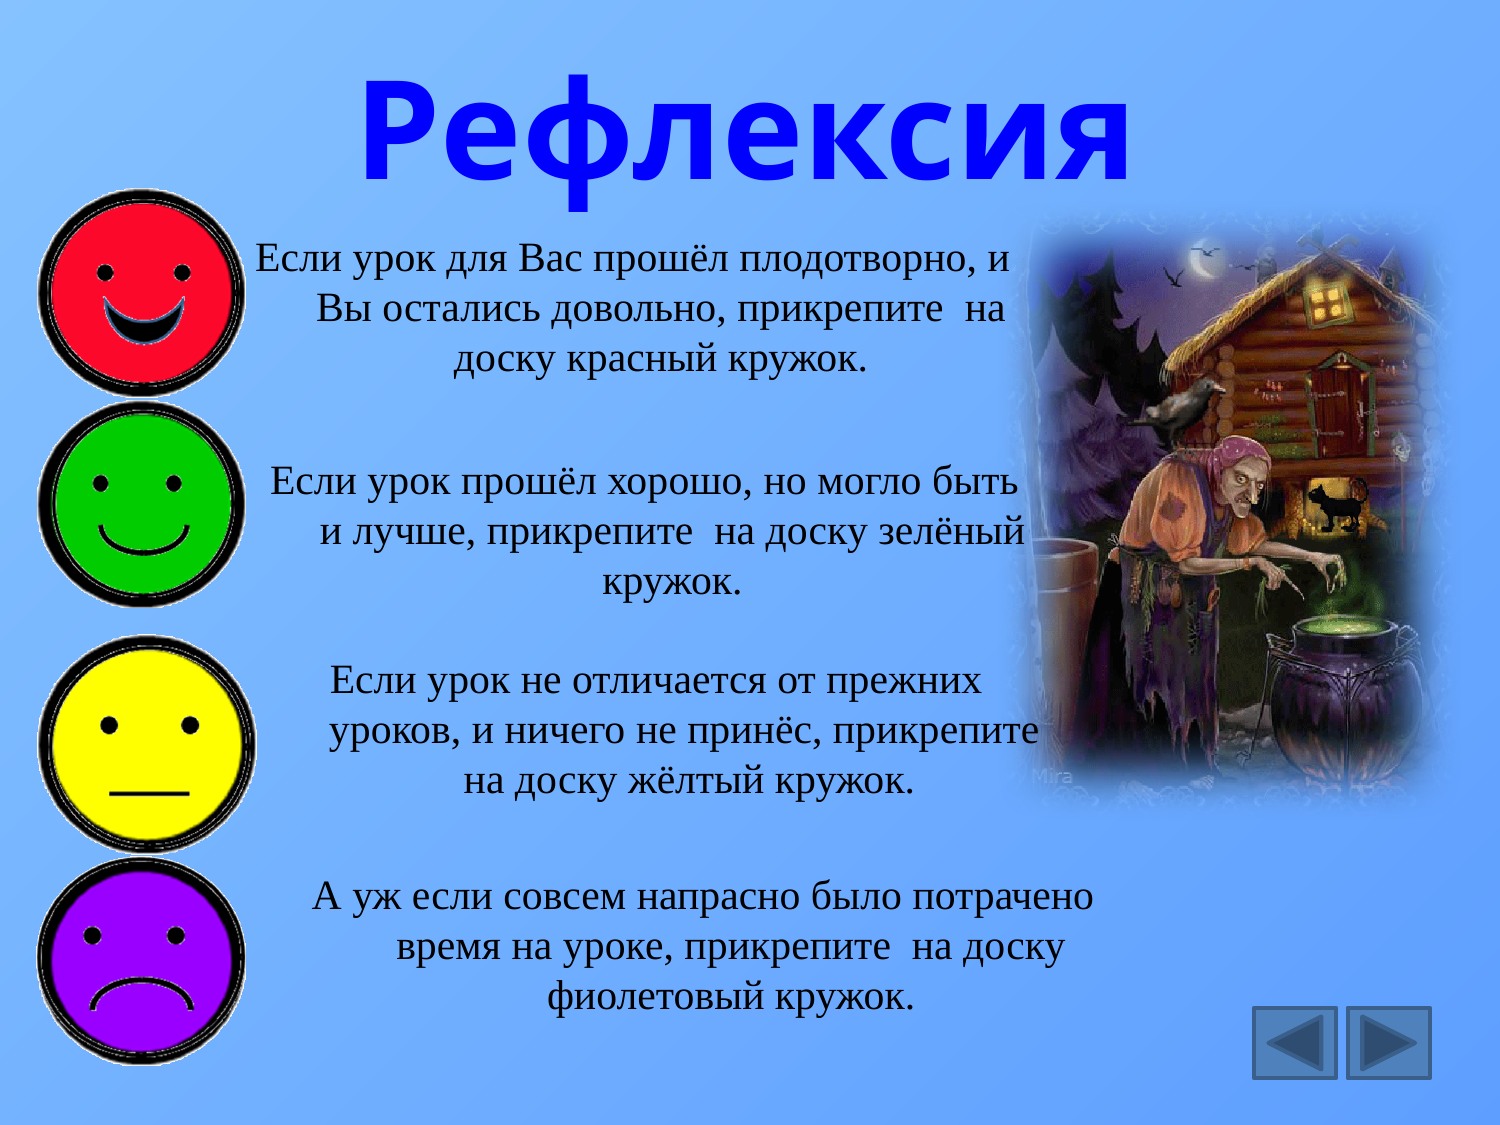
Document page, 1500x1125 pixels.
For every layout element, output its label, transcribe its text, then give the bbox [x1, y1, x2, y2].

text_box Если урок прошёл хорошо, но могло быть и лучше, прикрепите на доску зелёный кружок. [246, 445, 990, 644]
text_box Если урок для Вас прошёл плодотворно, и Вы остались довольно, прикрепите на доску красный кружок. [251, 222, 990, 445]
text_box Если урок не отличается от прежних уроков, и ничего не принёс, прикрепите на доску жёлтый кружок. [257, 644, 1055, 910]
text_box Рефлексия [339, 35, 1266, 222]
text_box [1346, 1006, 1432, 1080]
text_box А уж если совсем напрасно было потрачено время на уроке, прикрепите на доску фиолетовый кружок. [281, 860, 1125, 1125]
picture [995, 198, 1463, 821]
picture [34, 632, 258, 1067]
text_box [1252, 1006, 1338, 1080]
picture [34, 186, 247, 610]
